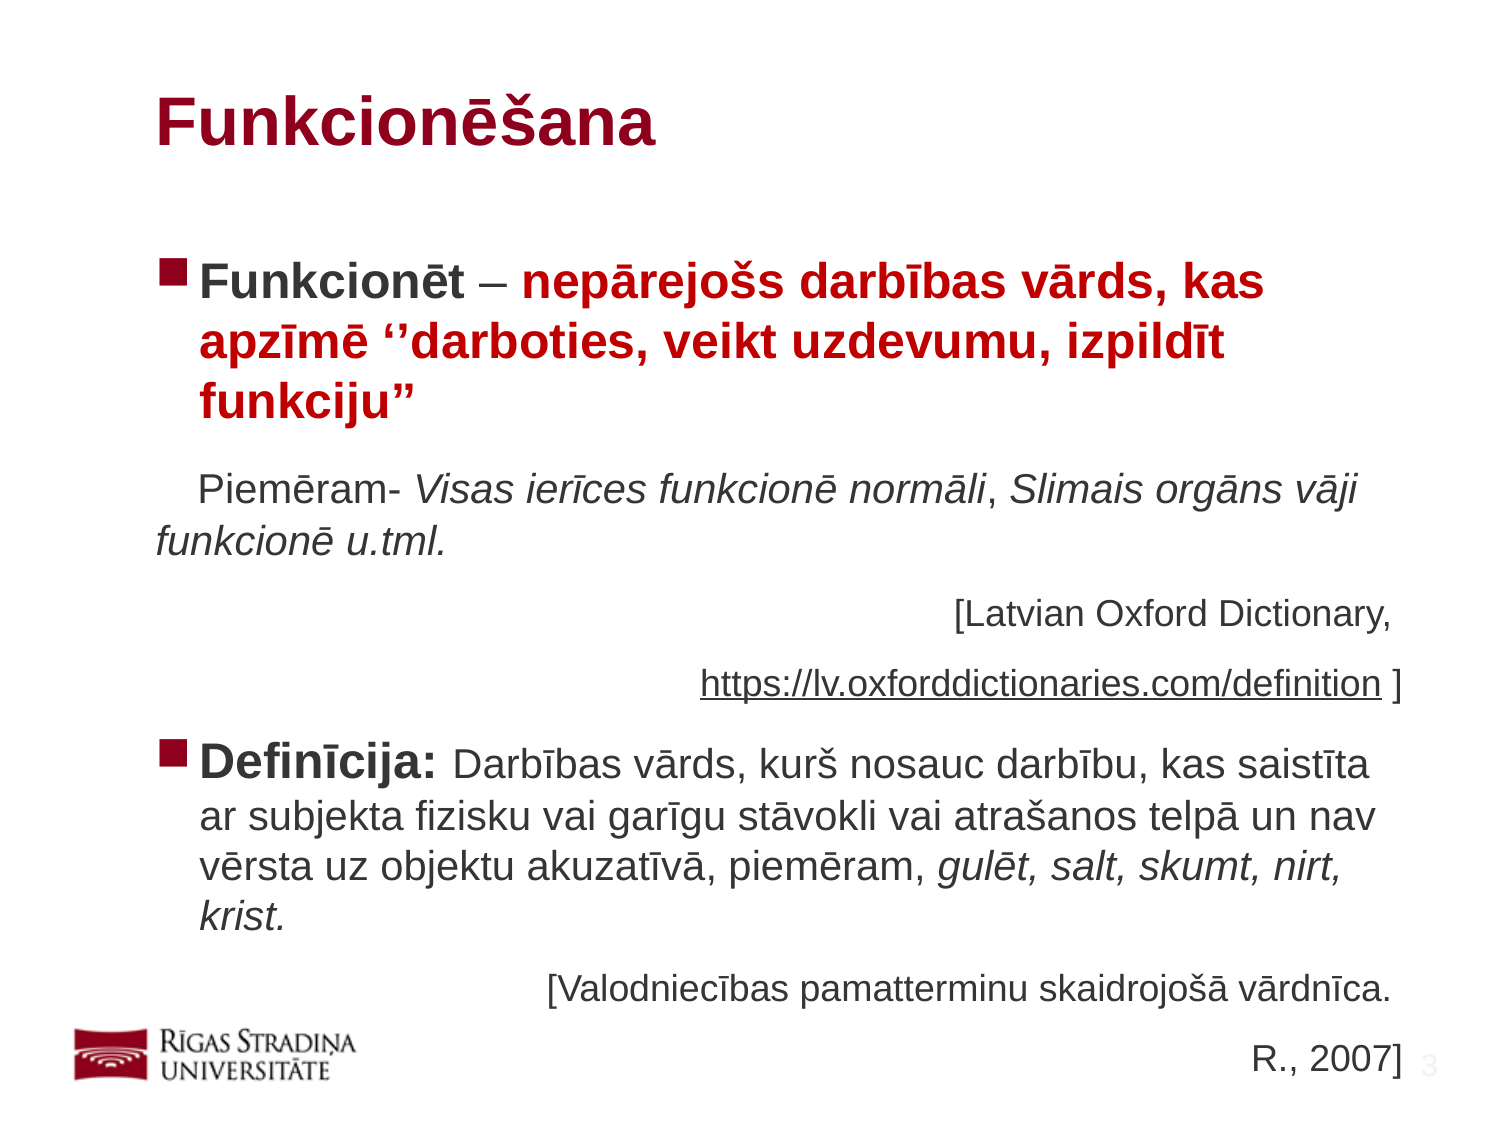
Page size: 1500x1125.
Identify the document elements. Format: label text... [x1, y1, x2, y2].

list Funkcionēt – nepārejošs darbības vārds, kas apzīmē ‘’darboties, veikt uzdevumu, izpildīt funkciju’’ Piemēram- Visas ierīces funkcionē normāli, Slimais orgāns vāji funkcionē u.tml. [Latvian Oxford Dictionary, https://lv.oxforddictionaries.com/definition ] Definīcija: Darbības vārds, kurš nosauc darbību, kas saistīta ar subjekta fizisku vai garīgu stāvokli vai atrašanos telpā un nav vērsta uz objektu akuzatīvā, piemēram, gulēt, salt, skumt, nirt, krist. [Valodniecības pamatterminu skaidrojošā vārdnīca. R., 2007] [140, 234, 1419, 1009]
title Funkcionēšana [140, 34, 1419, 212]
picture [53, 1007, 374, 1102]
